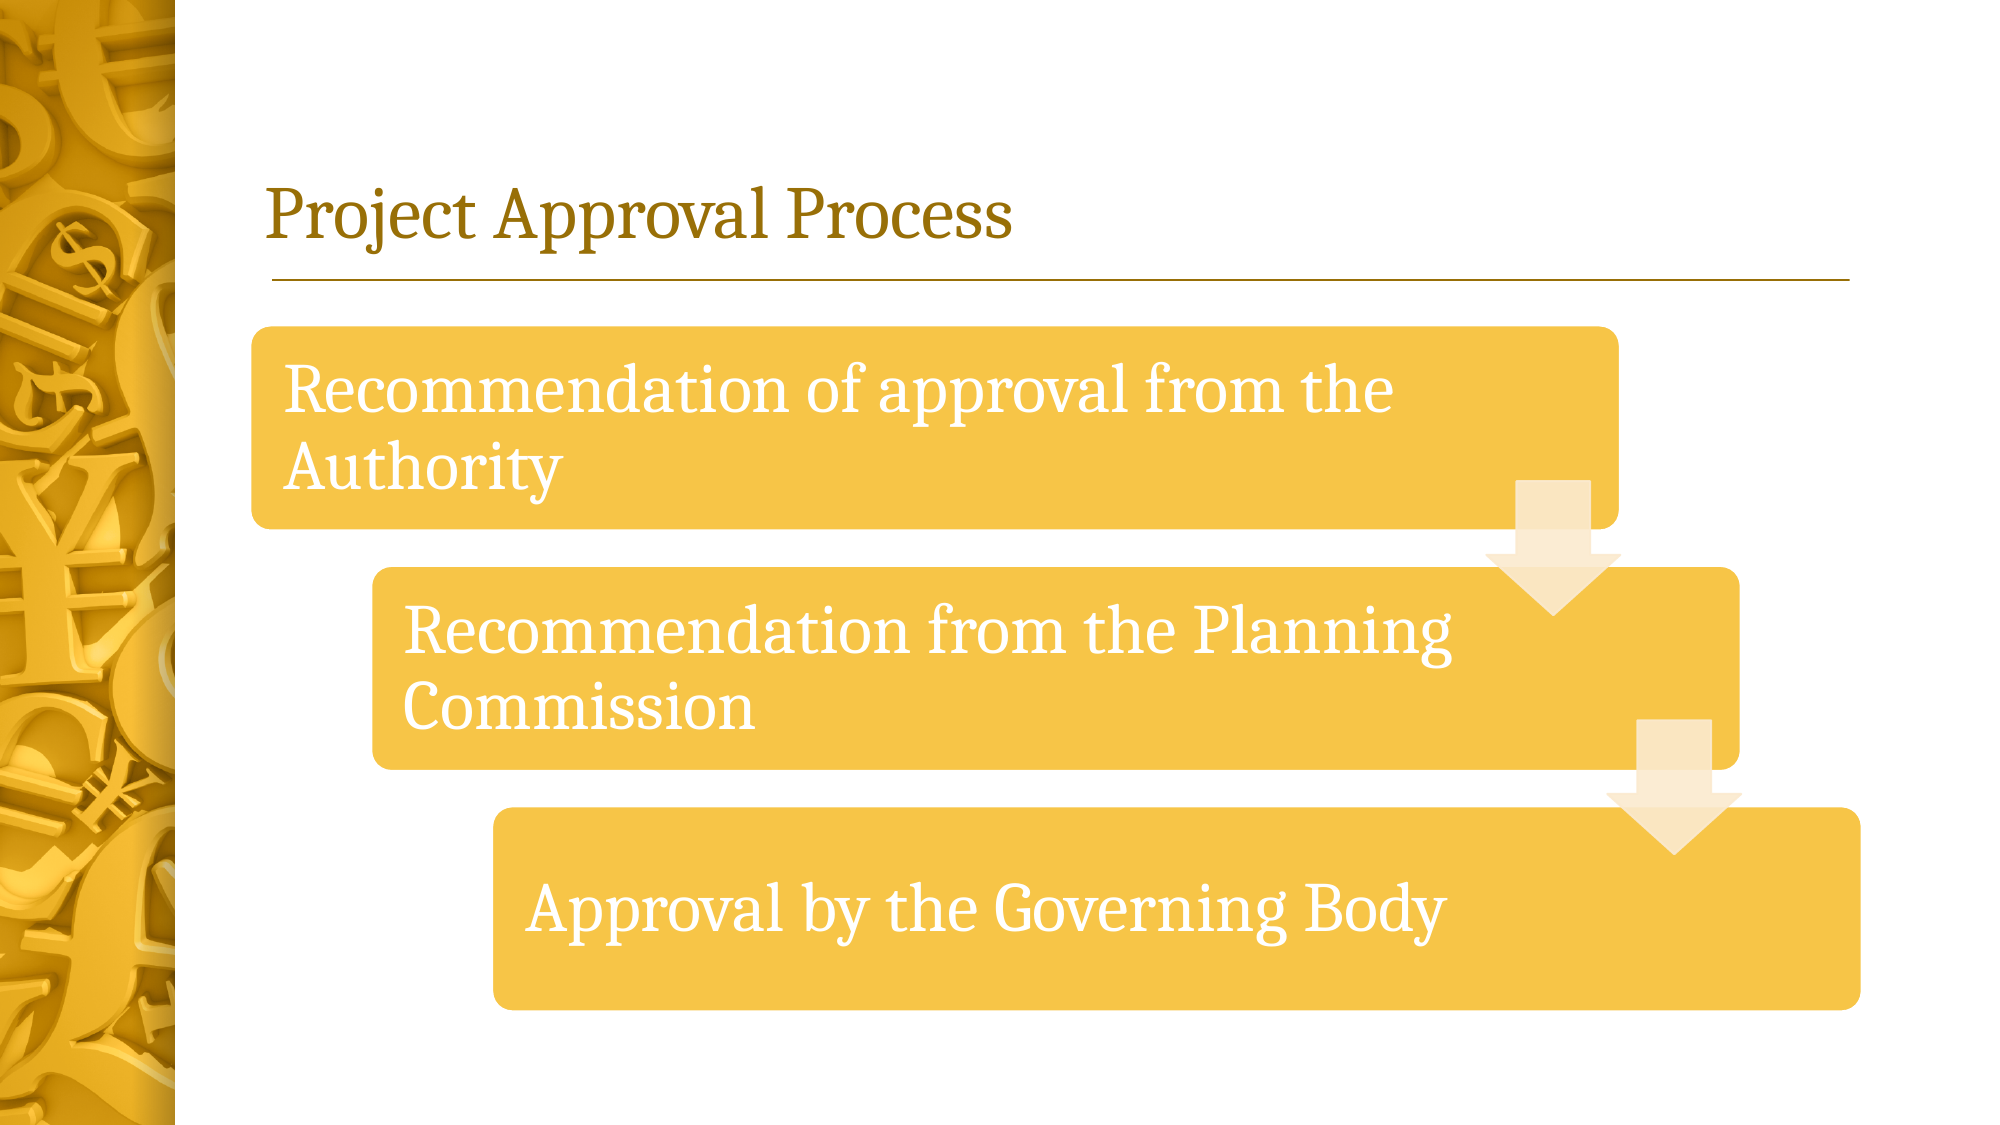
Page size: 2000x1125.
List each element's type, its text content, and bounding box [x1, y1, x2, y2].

title Project Approval Process [249, 62, 1863, 263]
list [249, 324, 1863, 1012]
picture [0, 0, 175, 1125]
